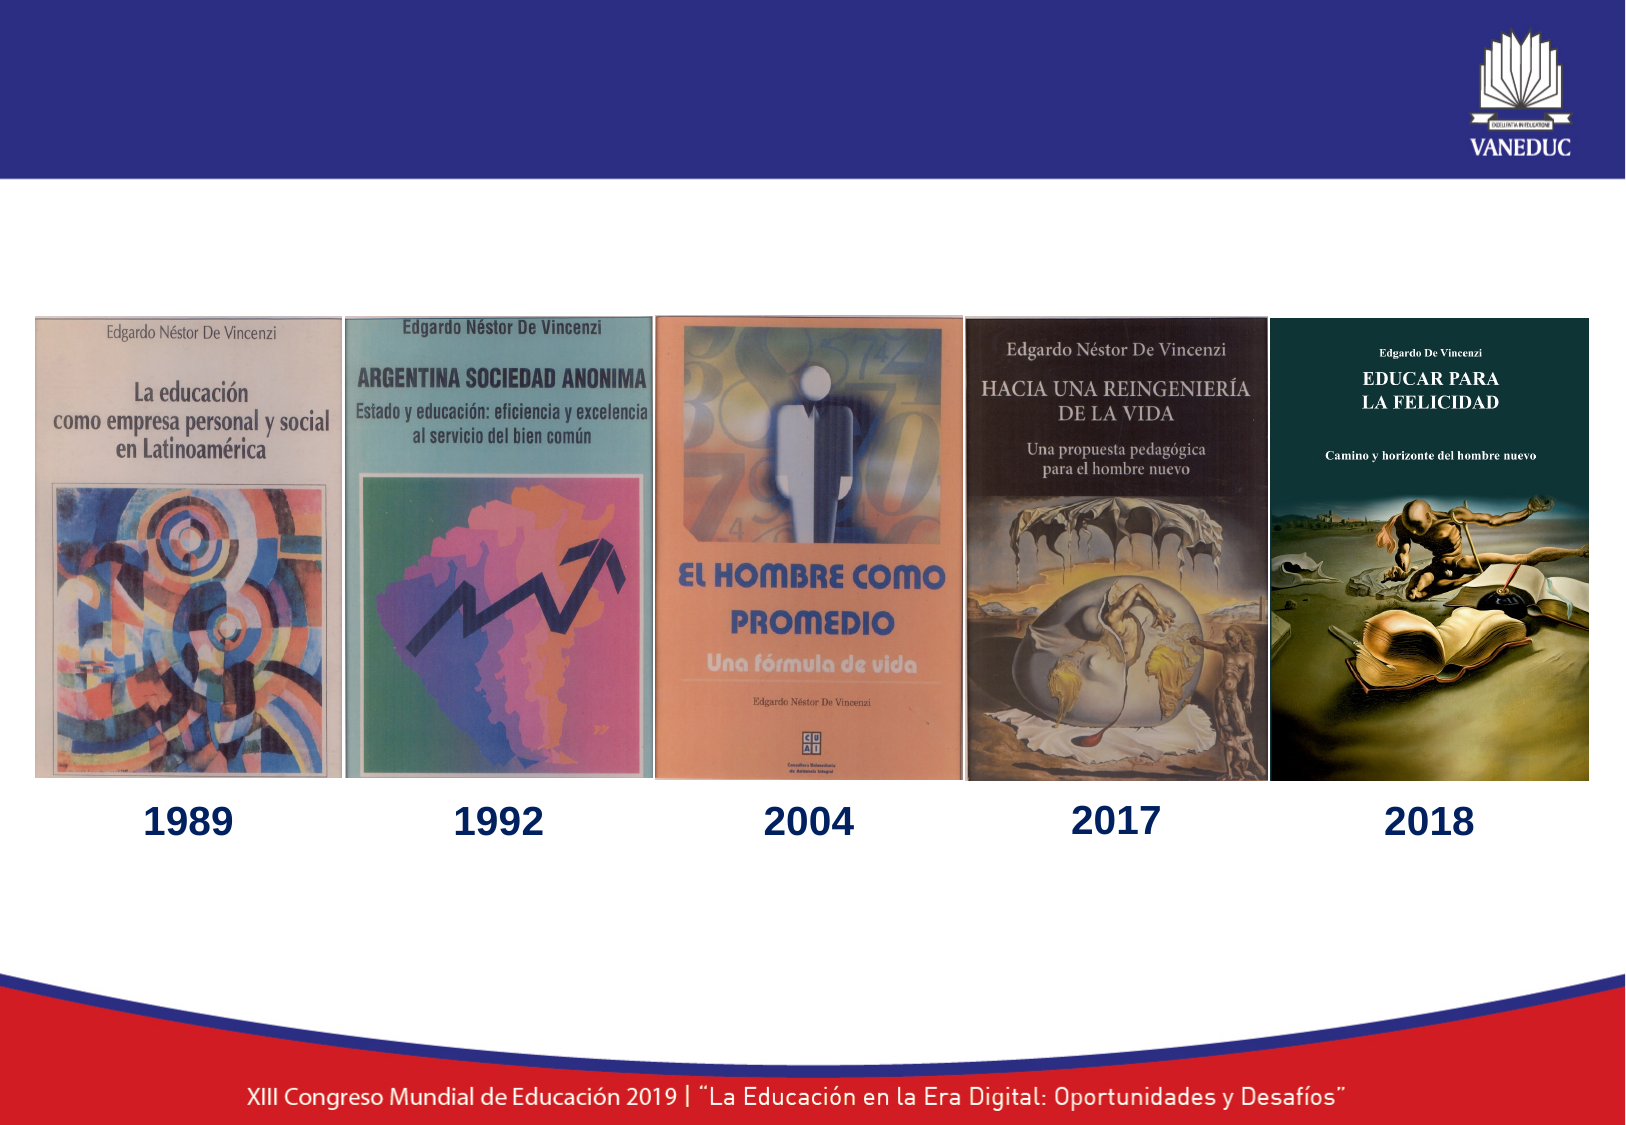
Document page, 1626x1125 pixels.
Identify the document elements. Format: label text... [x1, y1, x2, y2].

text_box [345, 316, 653, 853]
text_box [655, 315, 963, 853]
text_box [965, 316, 1268, 852]
text_box 1989 [35, 787, 342, 852]
picture [0, 0, 1626, 1125]
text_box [1270, 318, 1589, 853]
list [35, 316, 342, 778]
